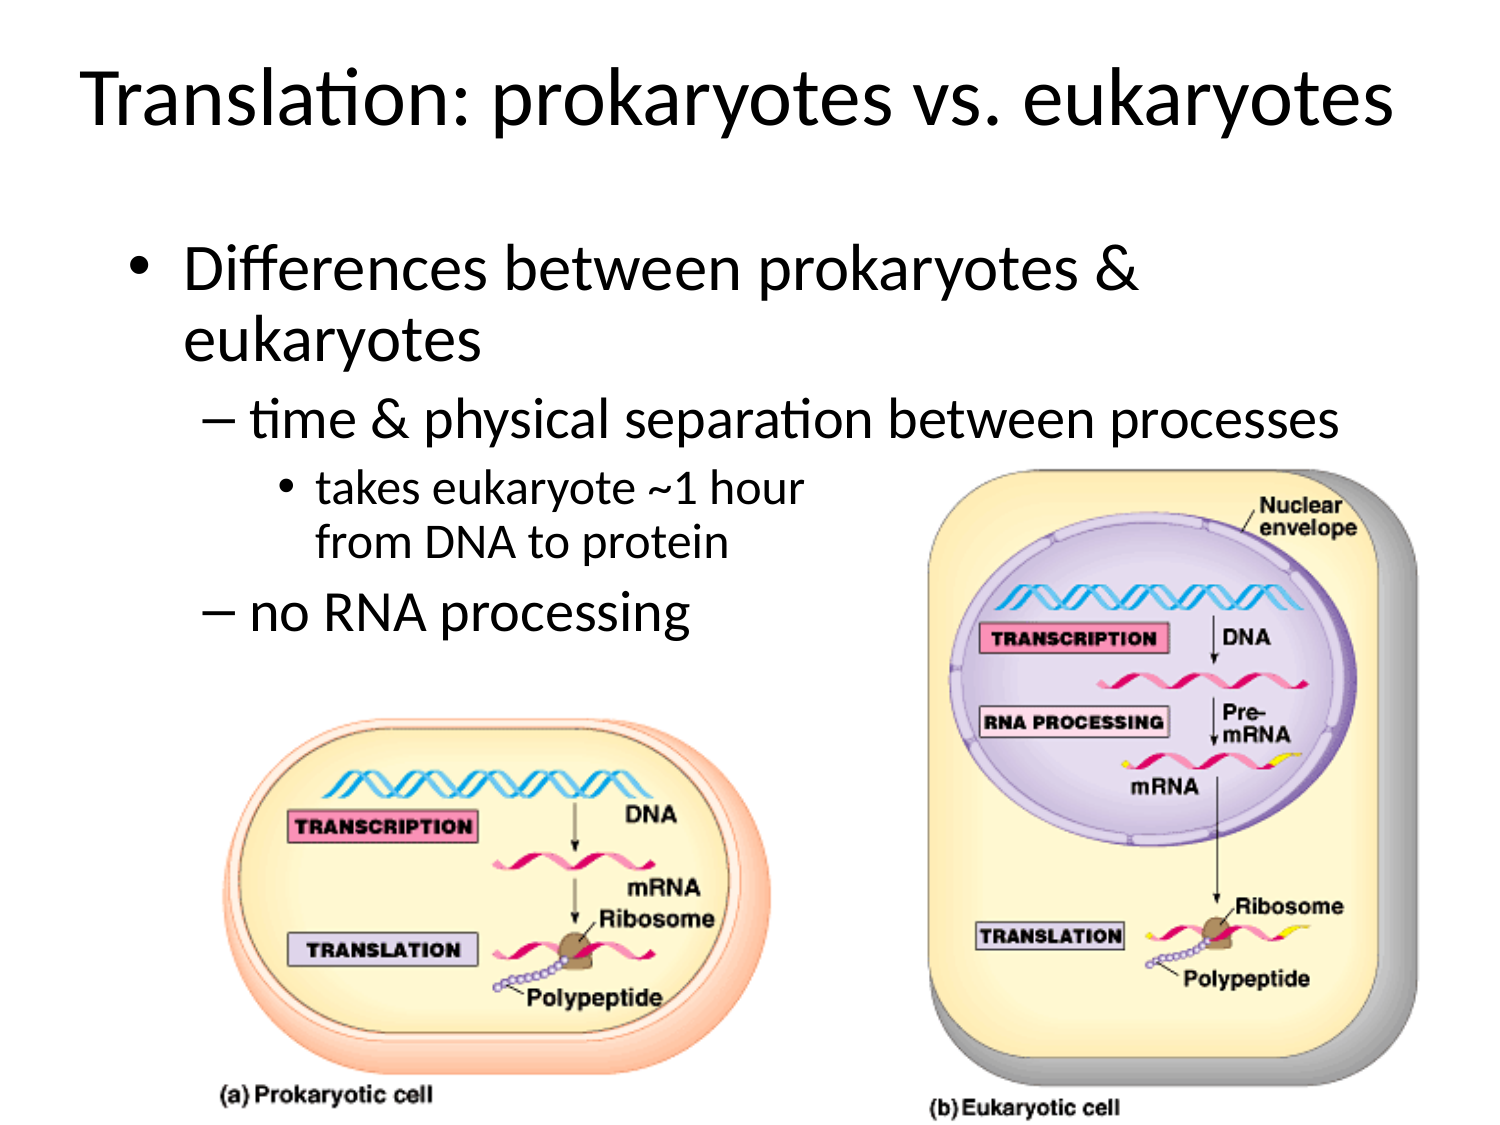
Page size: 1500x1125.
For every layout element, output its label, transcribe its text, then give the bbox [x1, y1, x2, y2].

picture [874, 462, 1448, 1125]
title Translation: prokaryotes vs. eukaryotes [37, 29, 1438, 155]
list Differences between prokaryotes & eukaryotes time & physical separation between processes takes eukaryote ~1 hour from DNA to protein no RNA processing [112, 224, 1446, 740]
picture [162, 707, 776, 1122]
